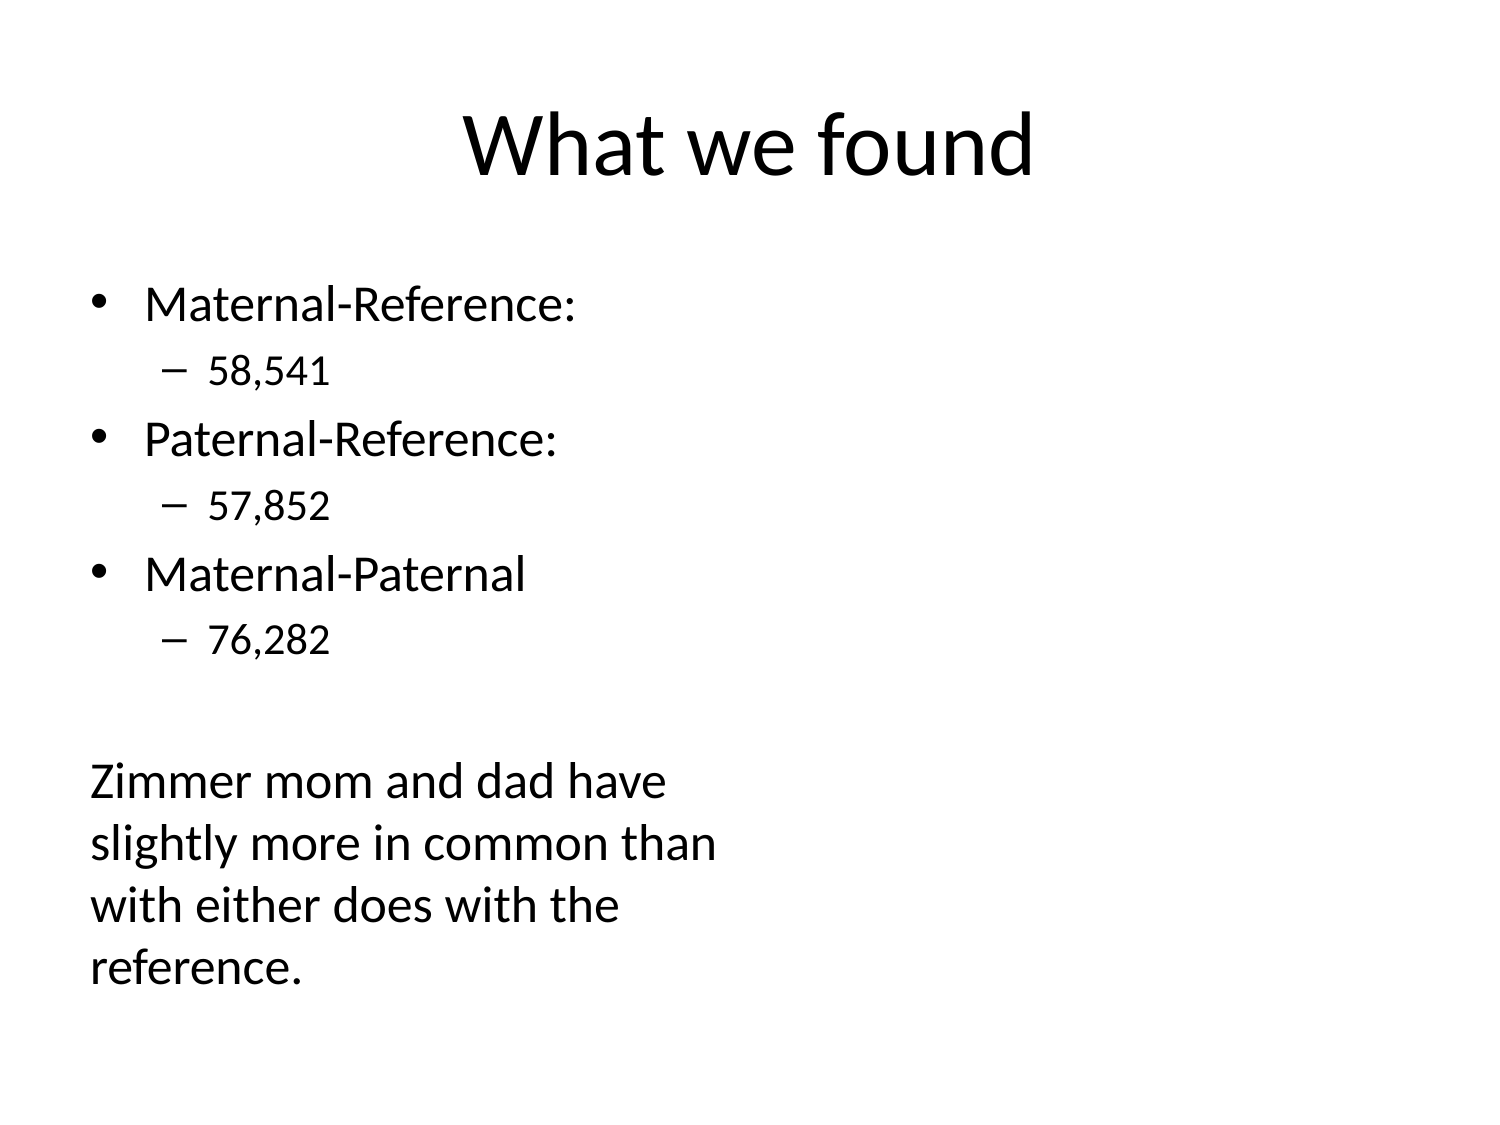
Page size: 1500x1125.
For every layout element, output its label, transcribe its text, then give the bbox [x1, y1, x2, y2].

title What we found [75, 45, 1425, 233]
list Maternal-Reference: 58,541 Paternal-Reference: 57,852 Maternal-Paternal 76,282 Zimmer mom and dad have slightly more in common than with either does with the reference. [75, 262, 738, 1005]
